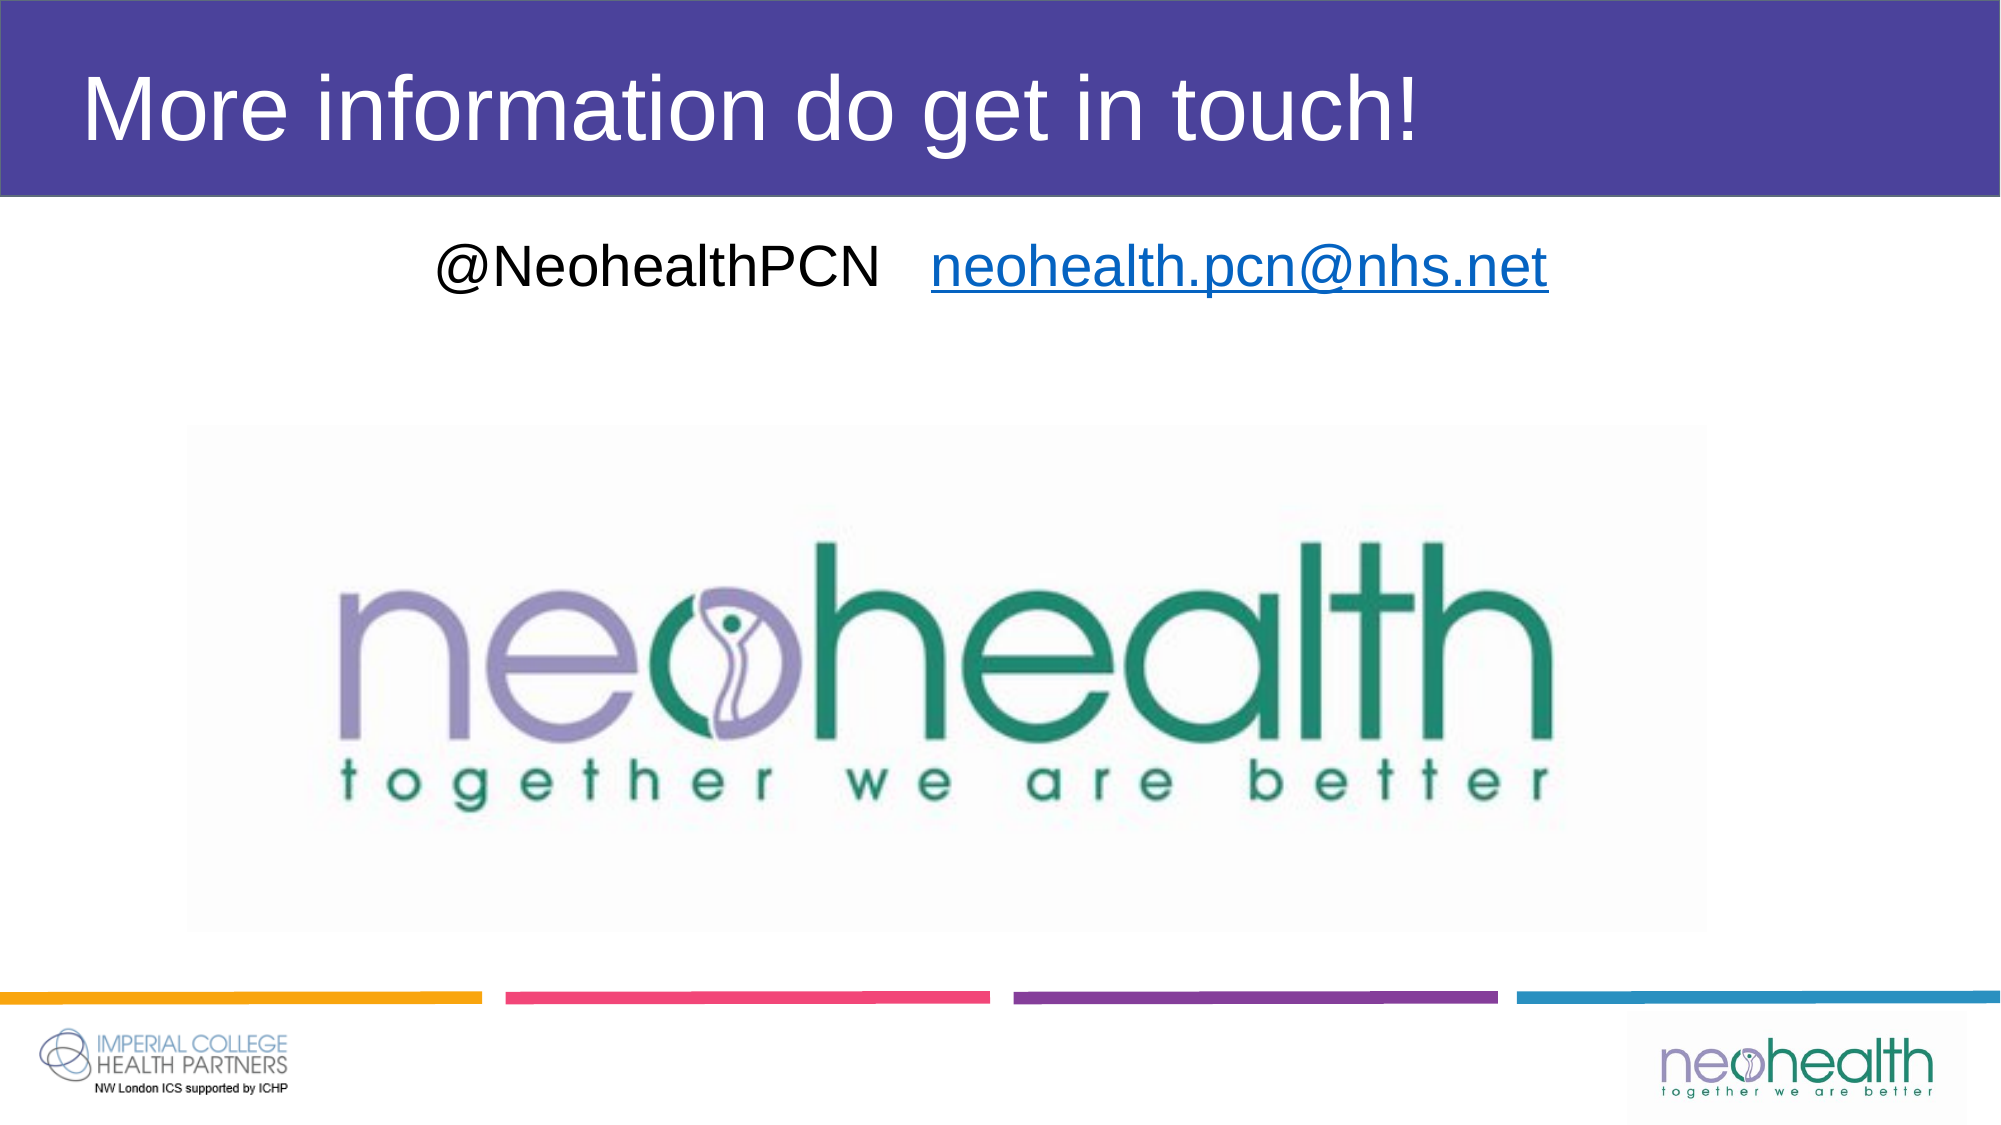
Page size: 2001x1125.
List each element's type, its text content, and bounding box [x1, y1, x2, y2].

picture [187, 425, 1707, 932]
list @NeohealthPCN neohealth.pcn@nhs.net [65, 229, 1934, 965]
picture [1627, 1011, 1967, 1125]
title More information do get in touch! [66, 53, 1934, 143]
picture [38, 1023, 299, 1104]
